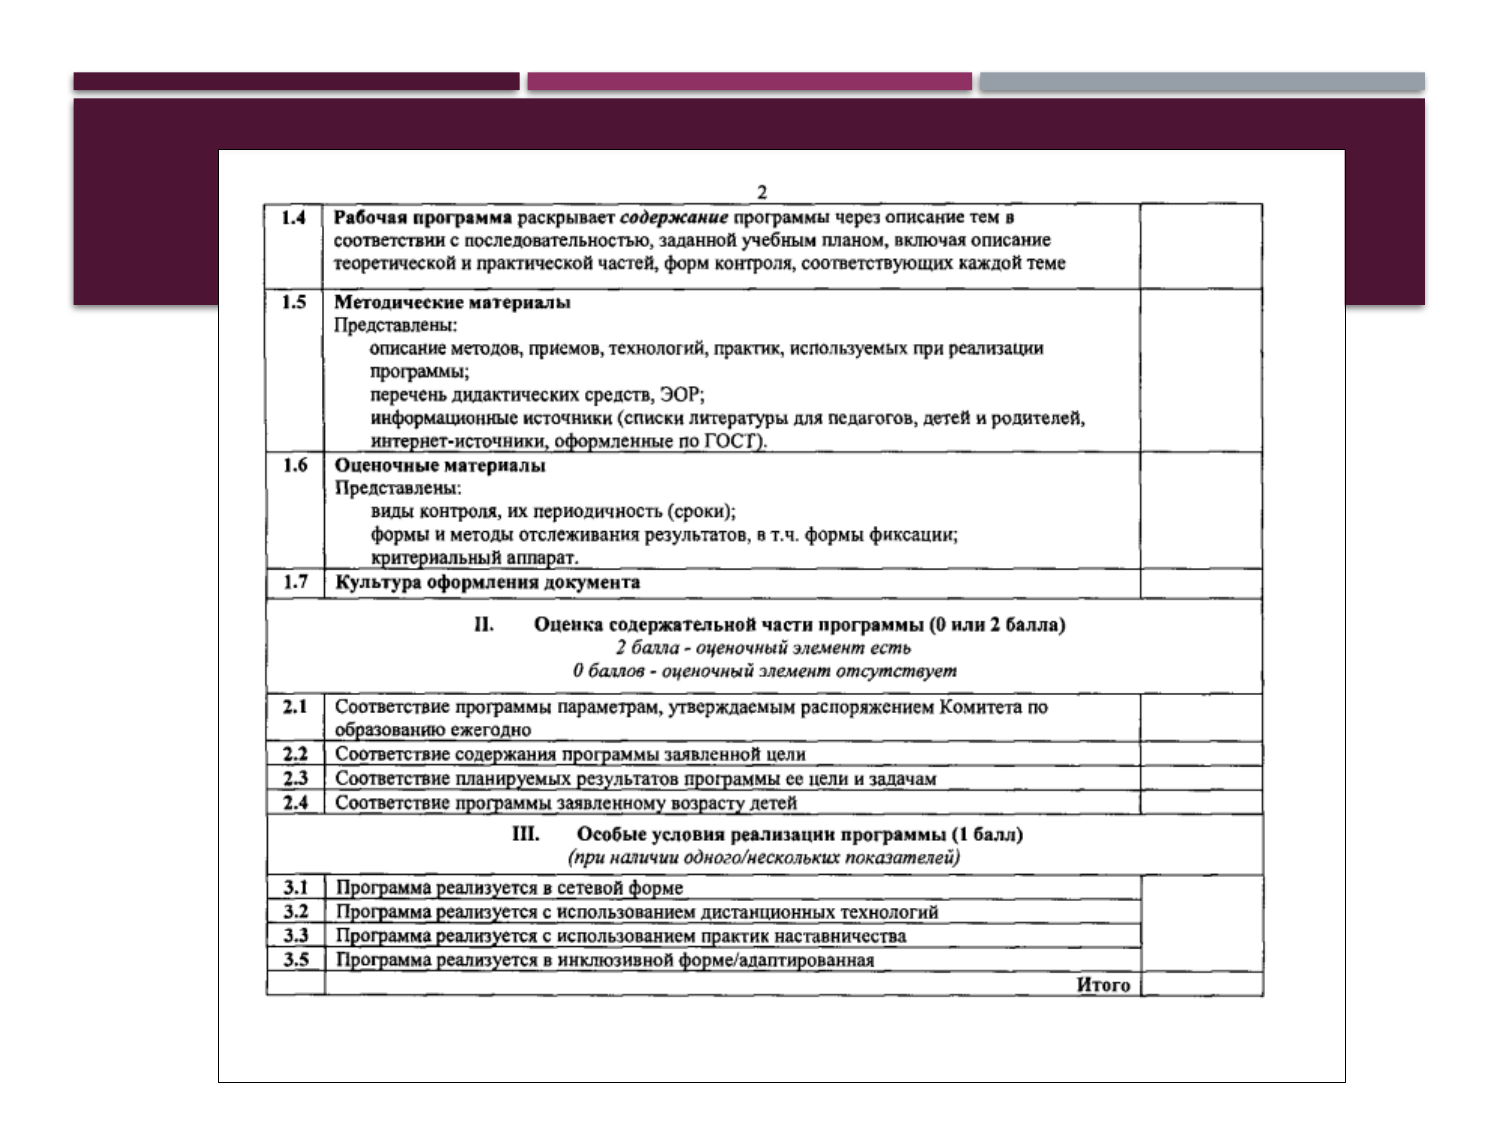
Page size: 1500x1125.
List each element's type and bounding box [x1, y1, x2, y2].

list [217, 148, 1346, 1083]
